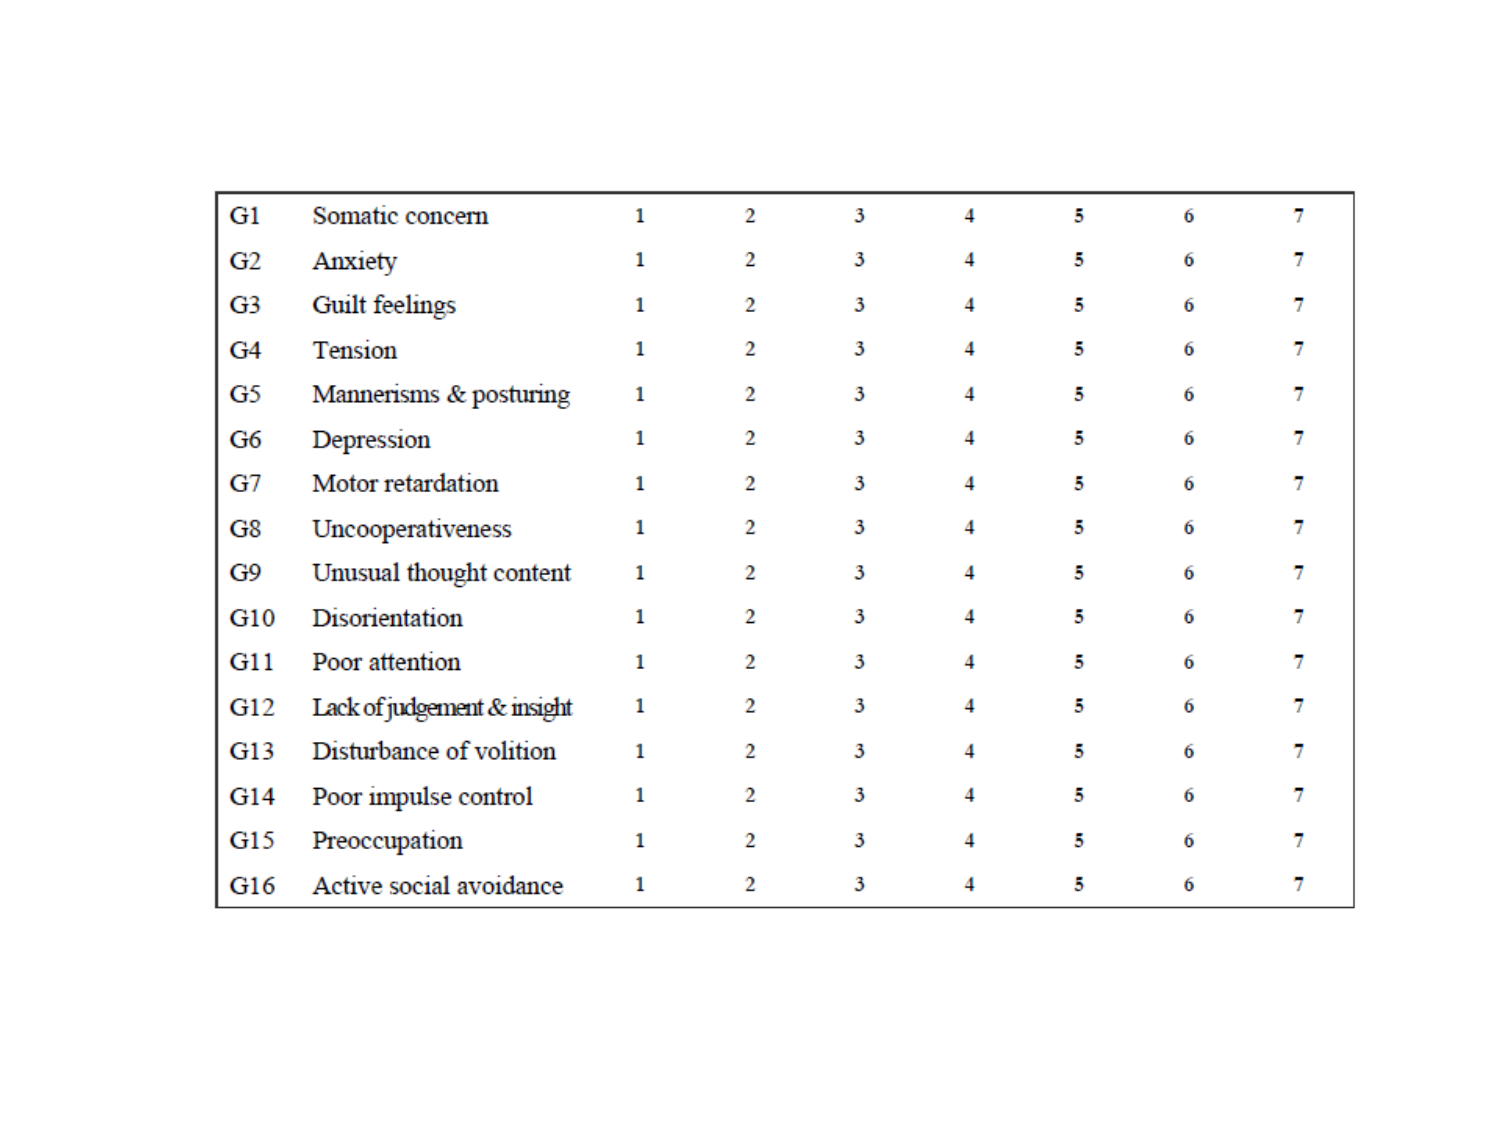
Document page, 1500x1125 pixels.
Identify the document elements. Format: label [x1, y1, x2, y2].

picture [134, 182, 1366, 943]
